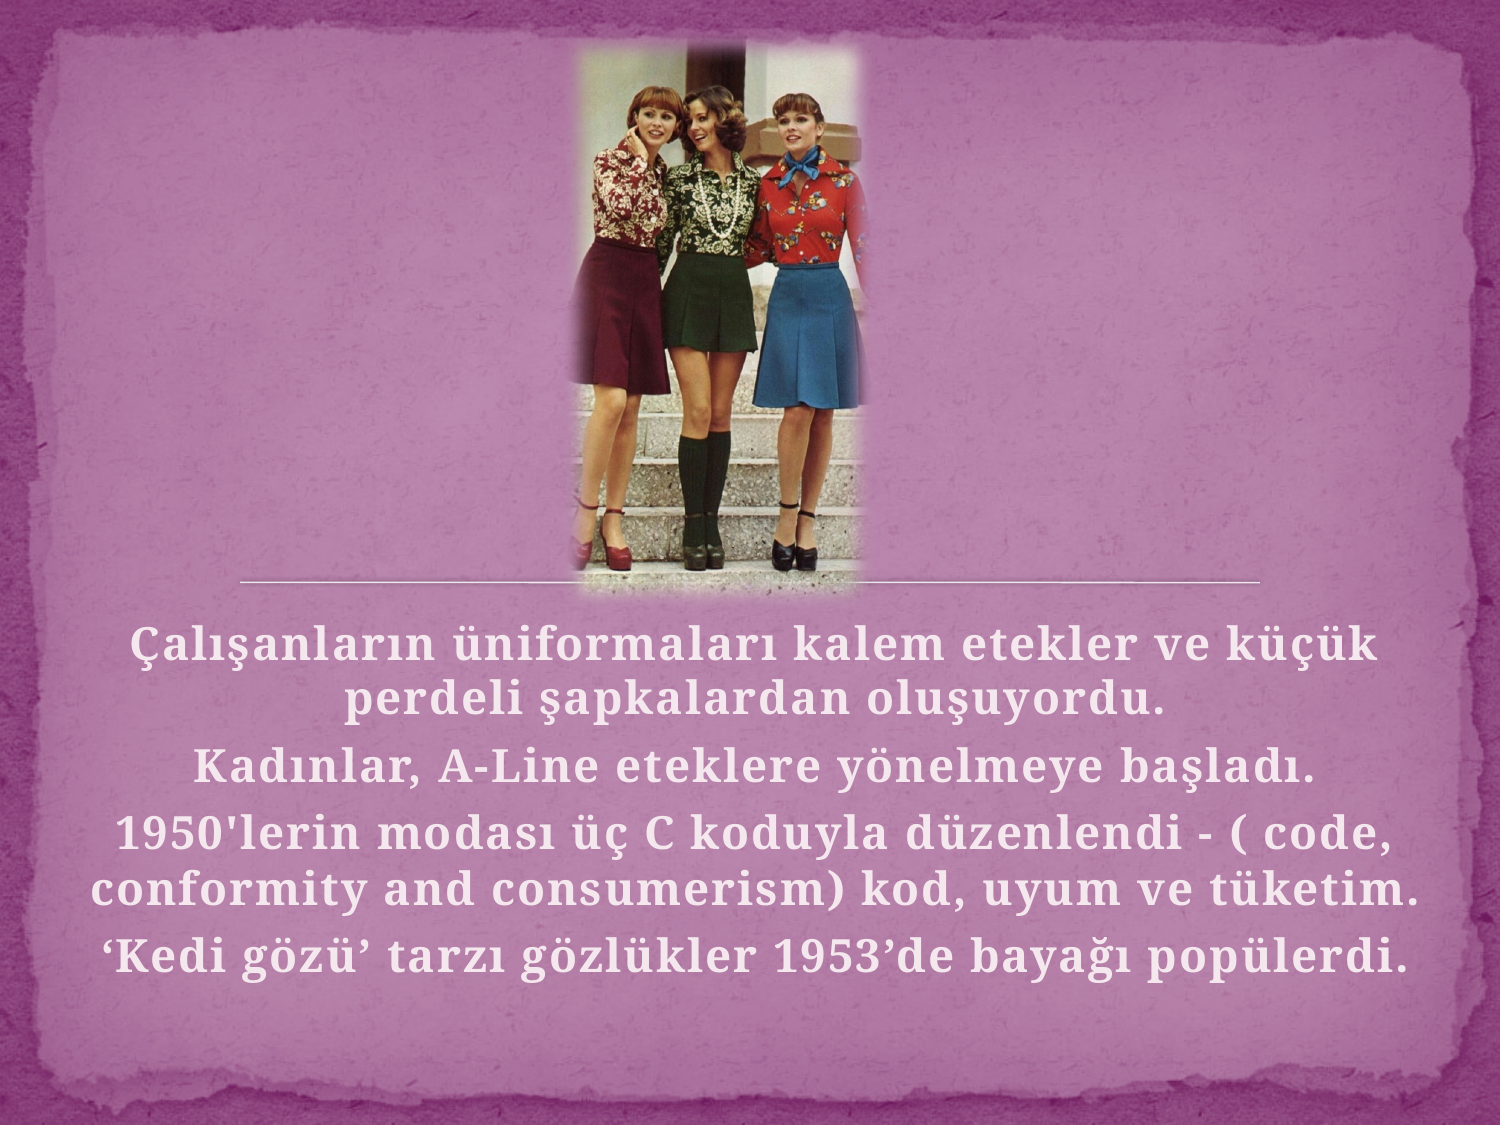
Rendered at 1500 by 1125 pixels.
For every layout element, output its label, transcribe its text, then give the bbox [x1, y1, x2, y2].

subtitle Çalışanların üniformaları kalem etekler ve küçük perdeli şapkalardan oluşuyordu. Kadınlar, A-Line eteklere yönelmeye başladı. 1950'lerin modası üç C koduyla düzenlendi - ( code, conformity and consumerism) kod, uyum ve tüketim. ‘Kedi gözü’ tarzı gözlükler 1953’de bayağı popülerdi. [75, 606, 1438, 795]
picture [562, 32, 874, 609]
